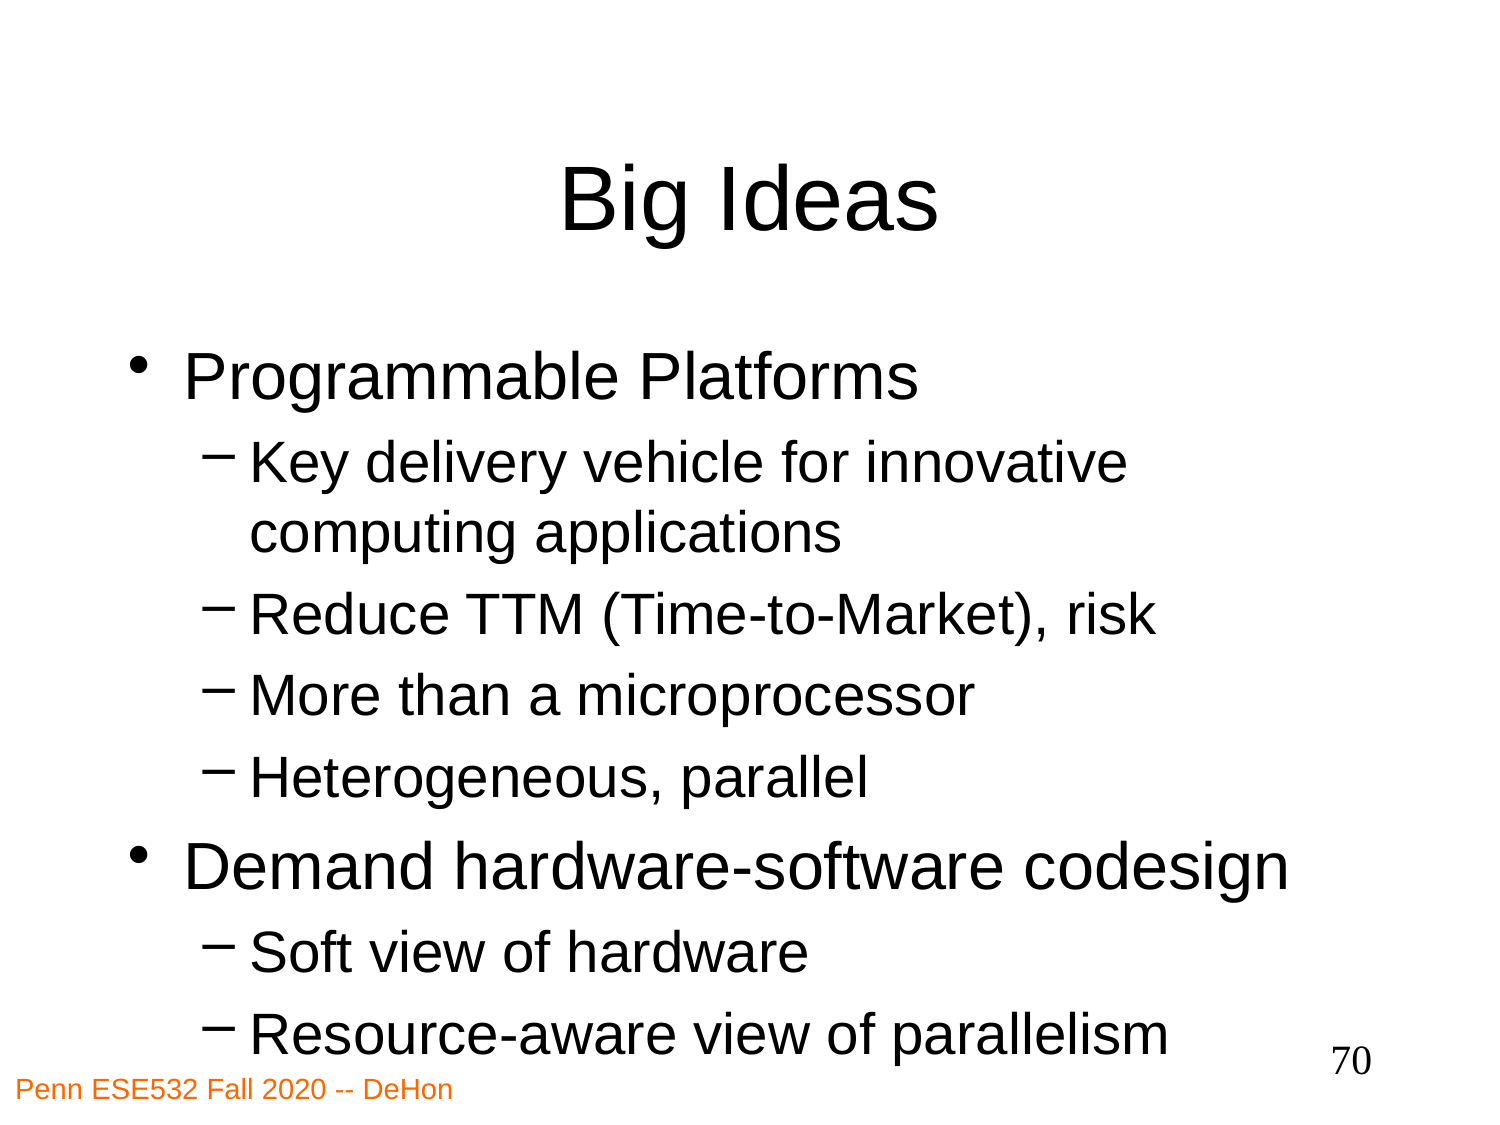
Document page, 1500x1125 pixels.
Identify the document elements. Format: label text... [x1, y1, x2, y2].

title Big Ideas [112, 99, 1388, 288]
slide_number Penn ESE532 Fall 2020 -- DeHon [0, 1062, 688, 1125]
slide_number 70 [1074, 1024, 1388, 1101]
list Programmable Platforms Key delivery vehicle for innovative computing applications Reduce TTM (Time-to-Market), risk More than a microprocessor Heterogeneous, parallel Demand hardware-software codesign Soft view of hardware Resource-aware view of parallelism [112, 324, 1388, 1001]
